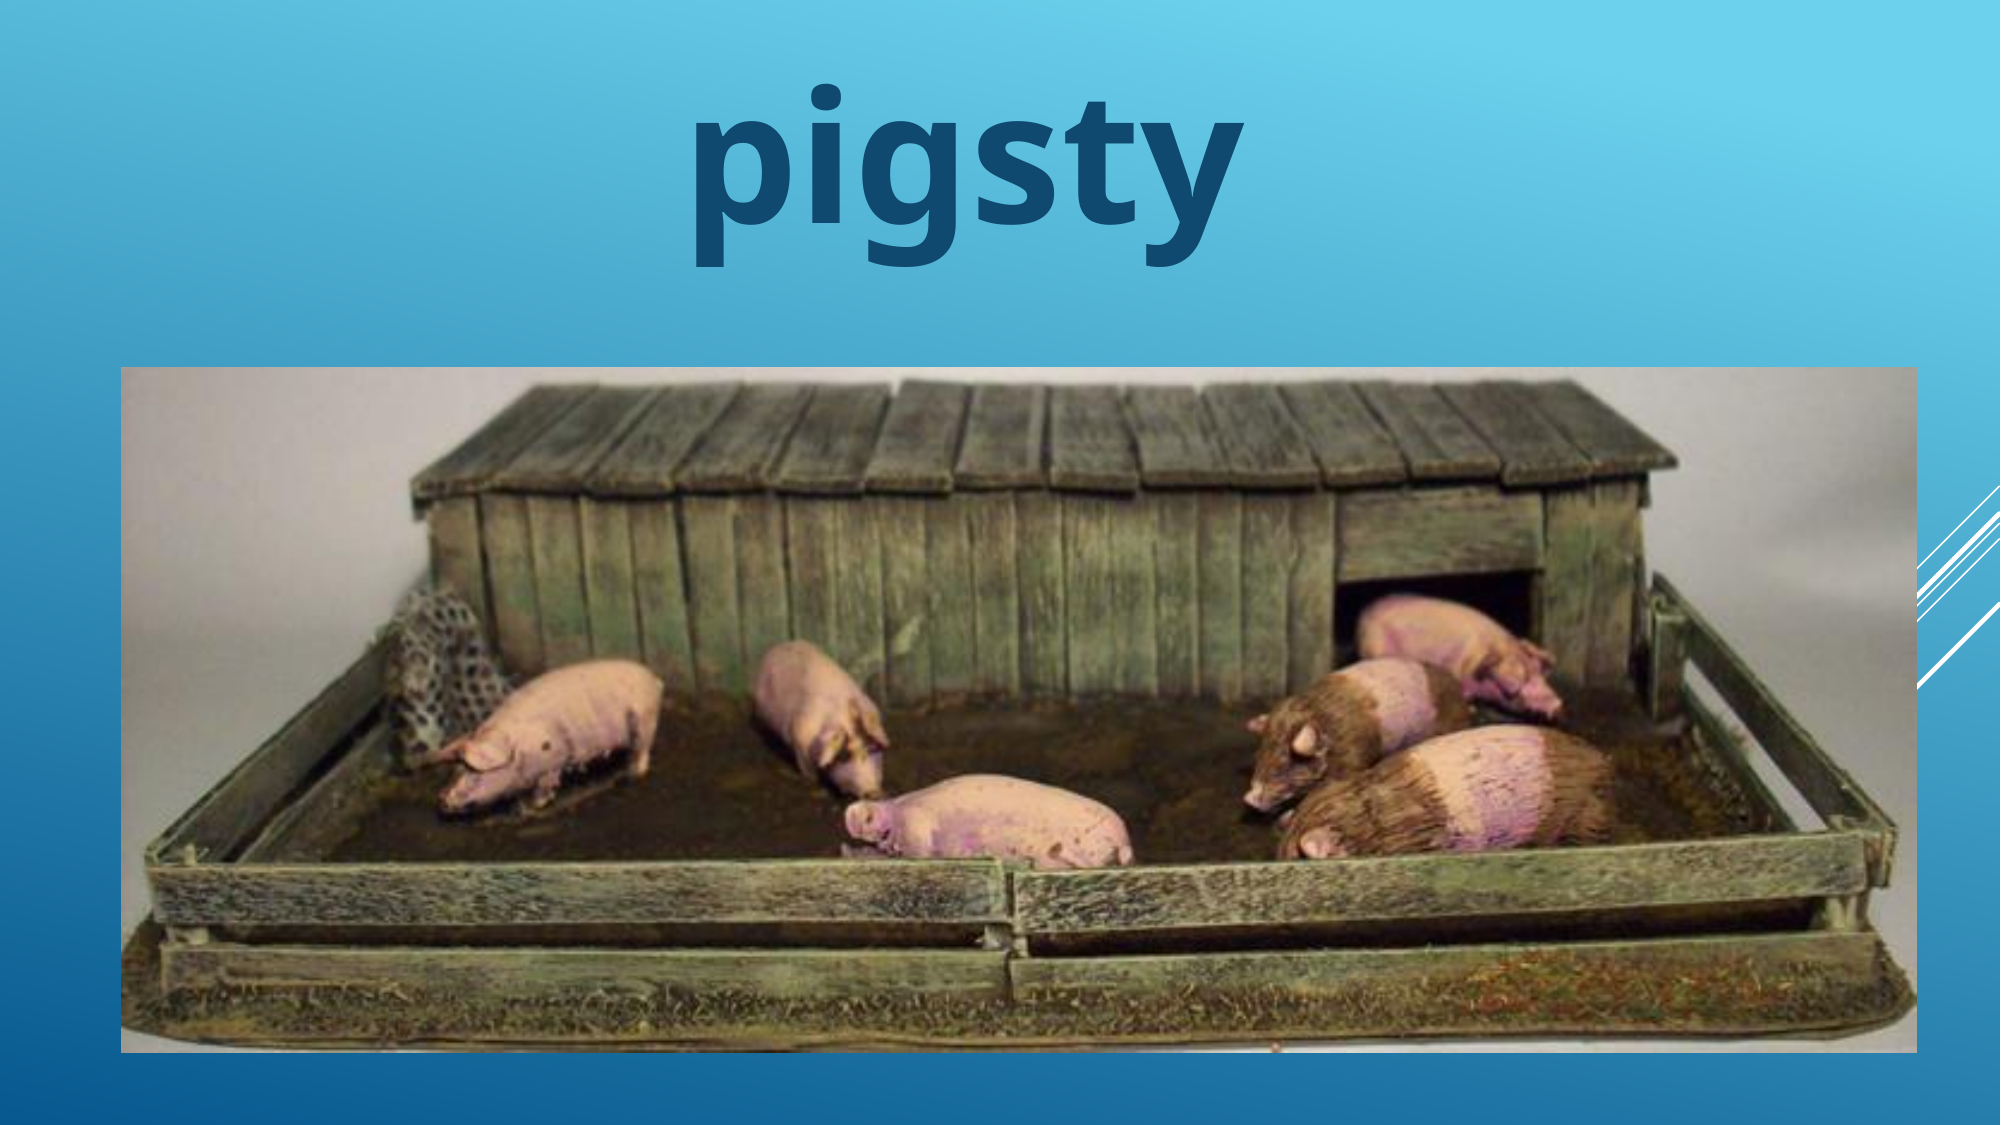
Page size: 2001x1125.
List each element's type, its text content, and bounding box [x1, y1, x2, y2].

picture [121, 367, 1917, 1053]
list pigsty [667, 32, 1661, 240]
